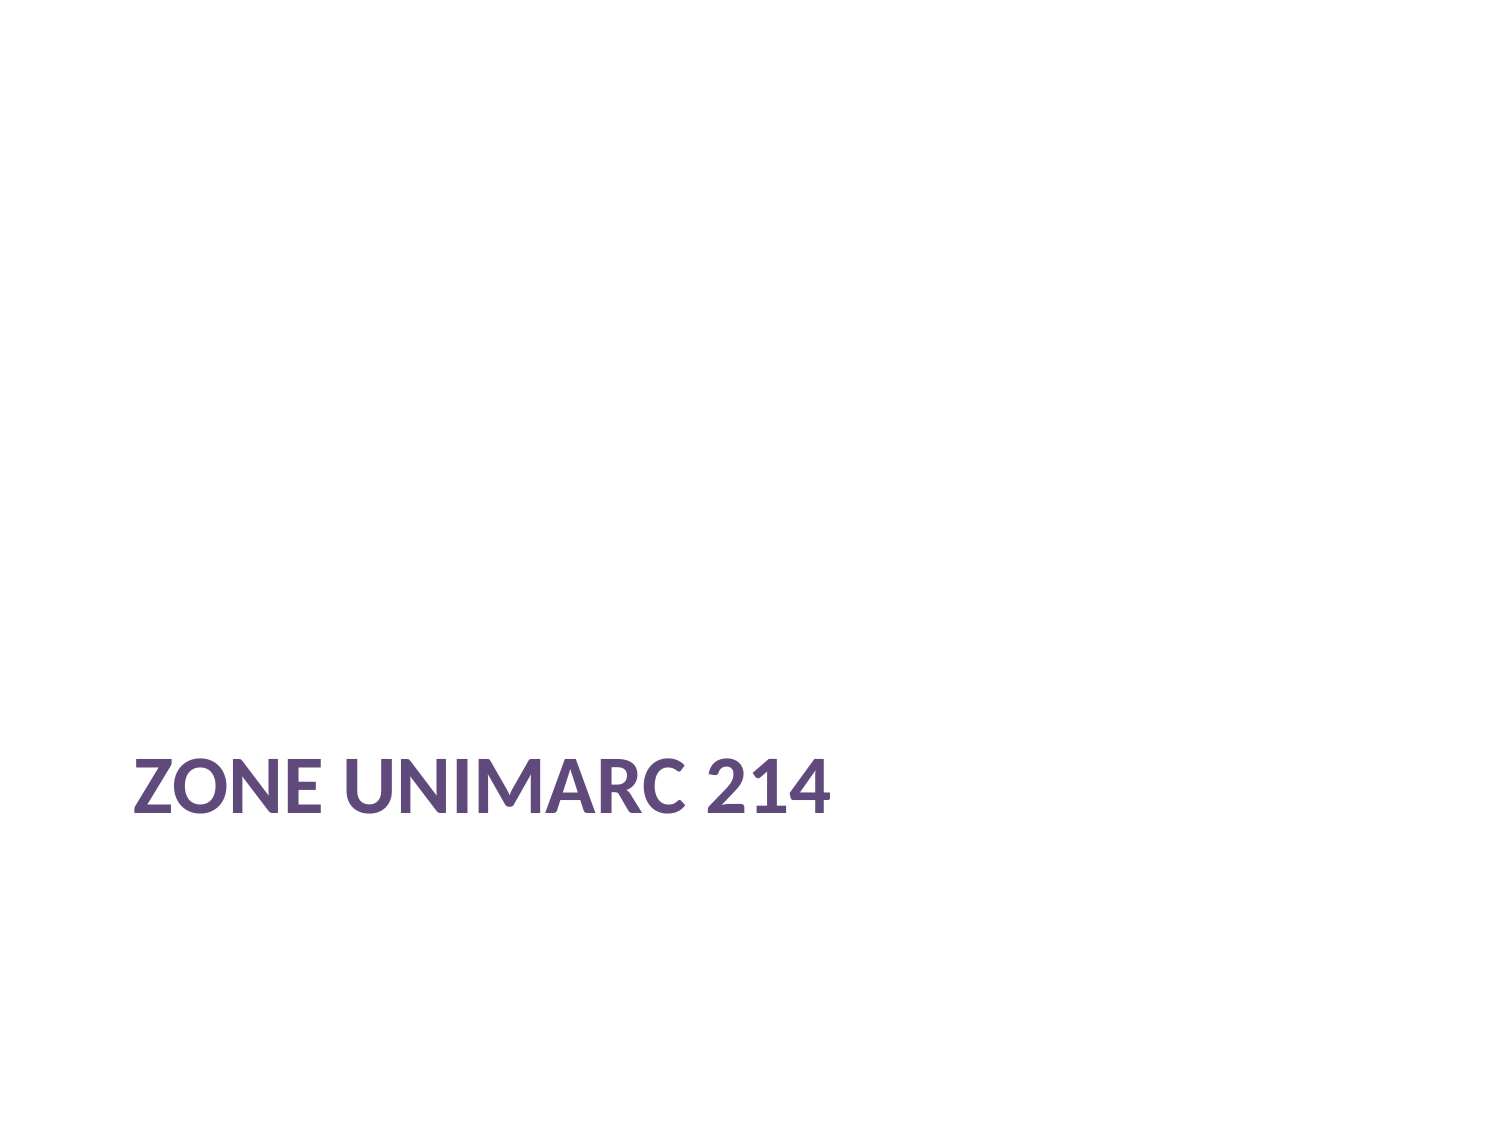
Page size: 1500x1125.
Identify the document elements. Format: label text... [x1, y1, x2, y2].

title Zone Unimarc 214 [118, 722, 1394, 947]
